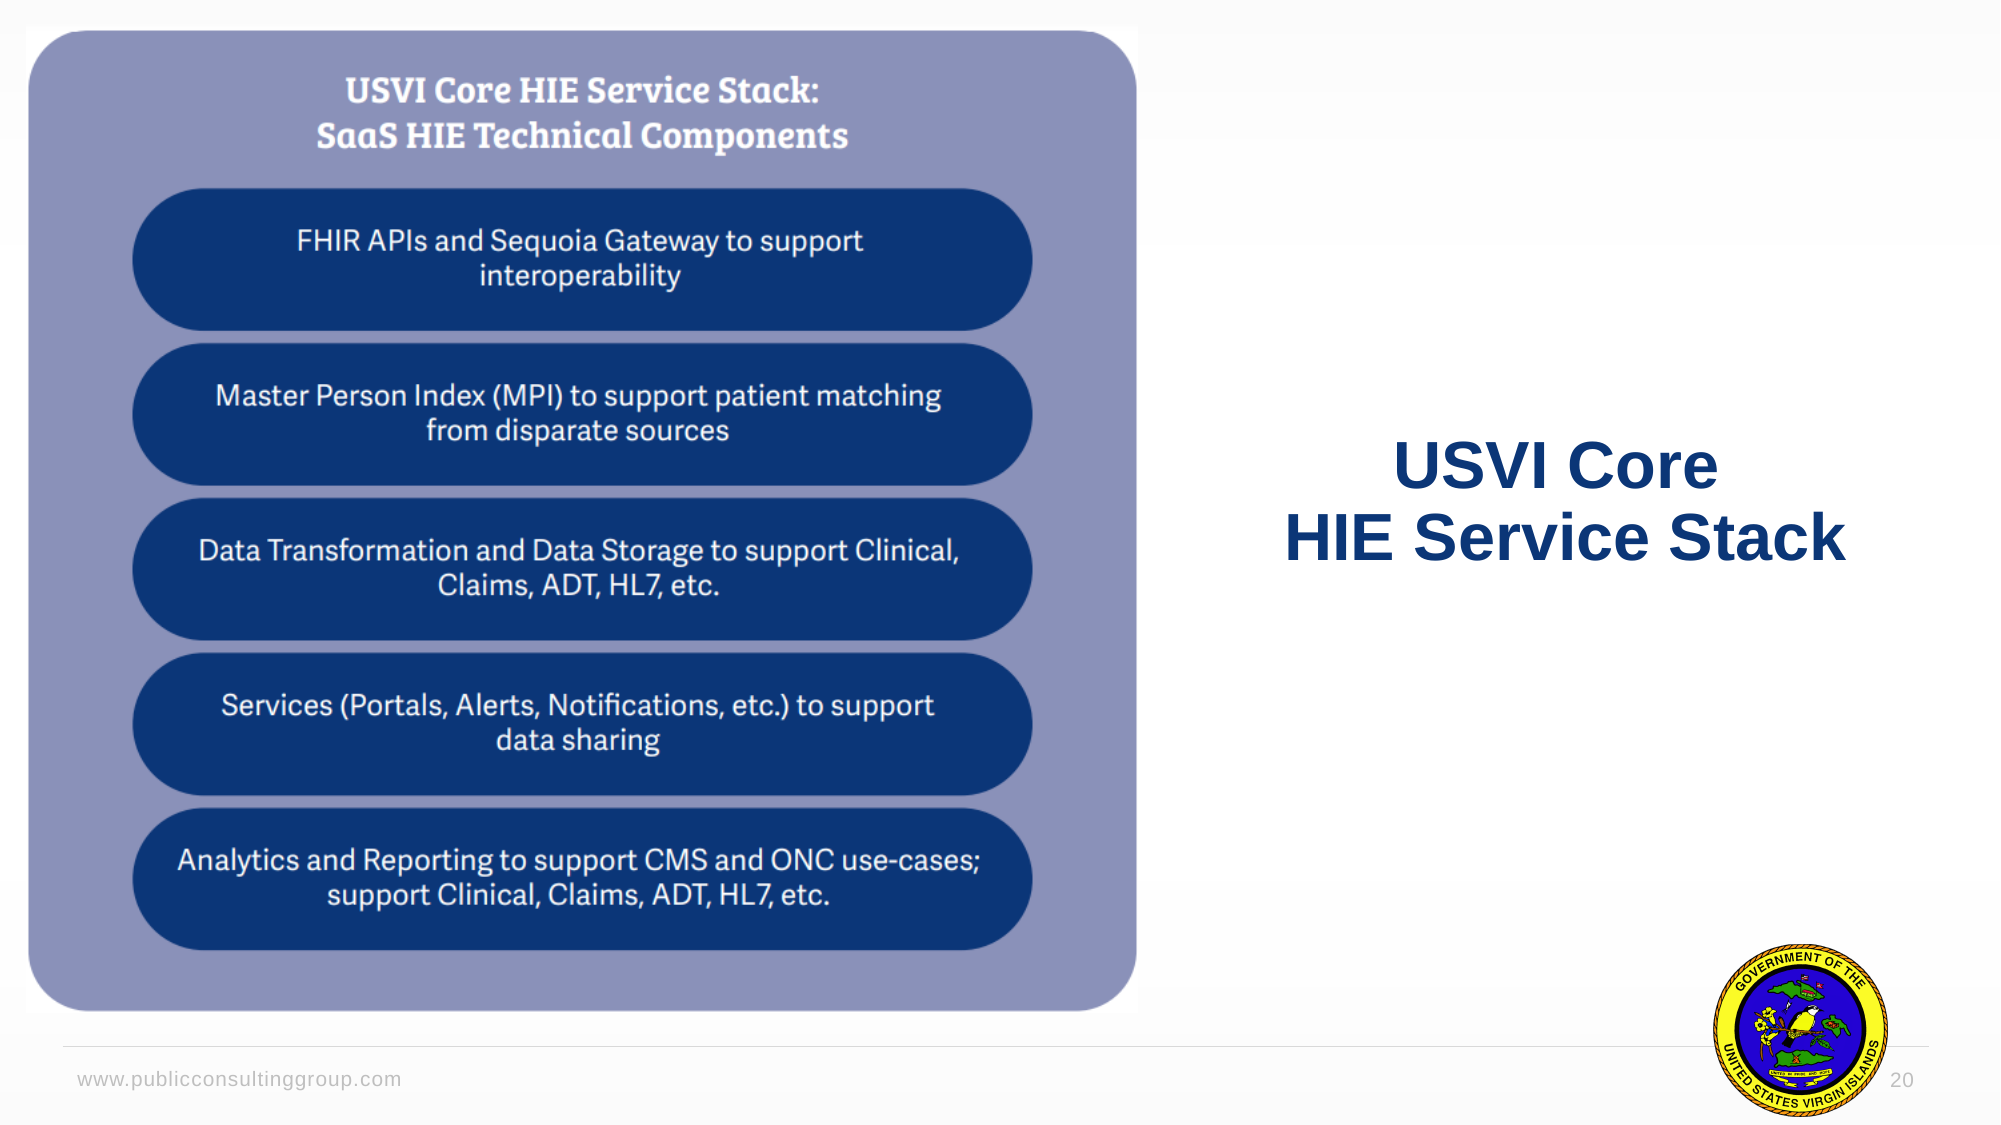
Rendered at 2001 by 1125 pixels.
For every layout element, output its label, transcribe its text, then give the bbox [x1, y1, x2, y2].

slide_number 20 [1889, 1048, 1930, 1109]
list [26, 24, 1138, 1013]
title USVI Core HIE Service Stack [1138, 301, 2000, 704]
picture [1713, 944, 1889, 1117]
